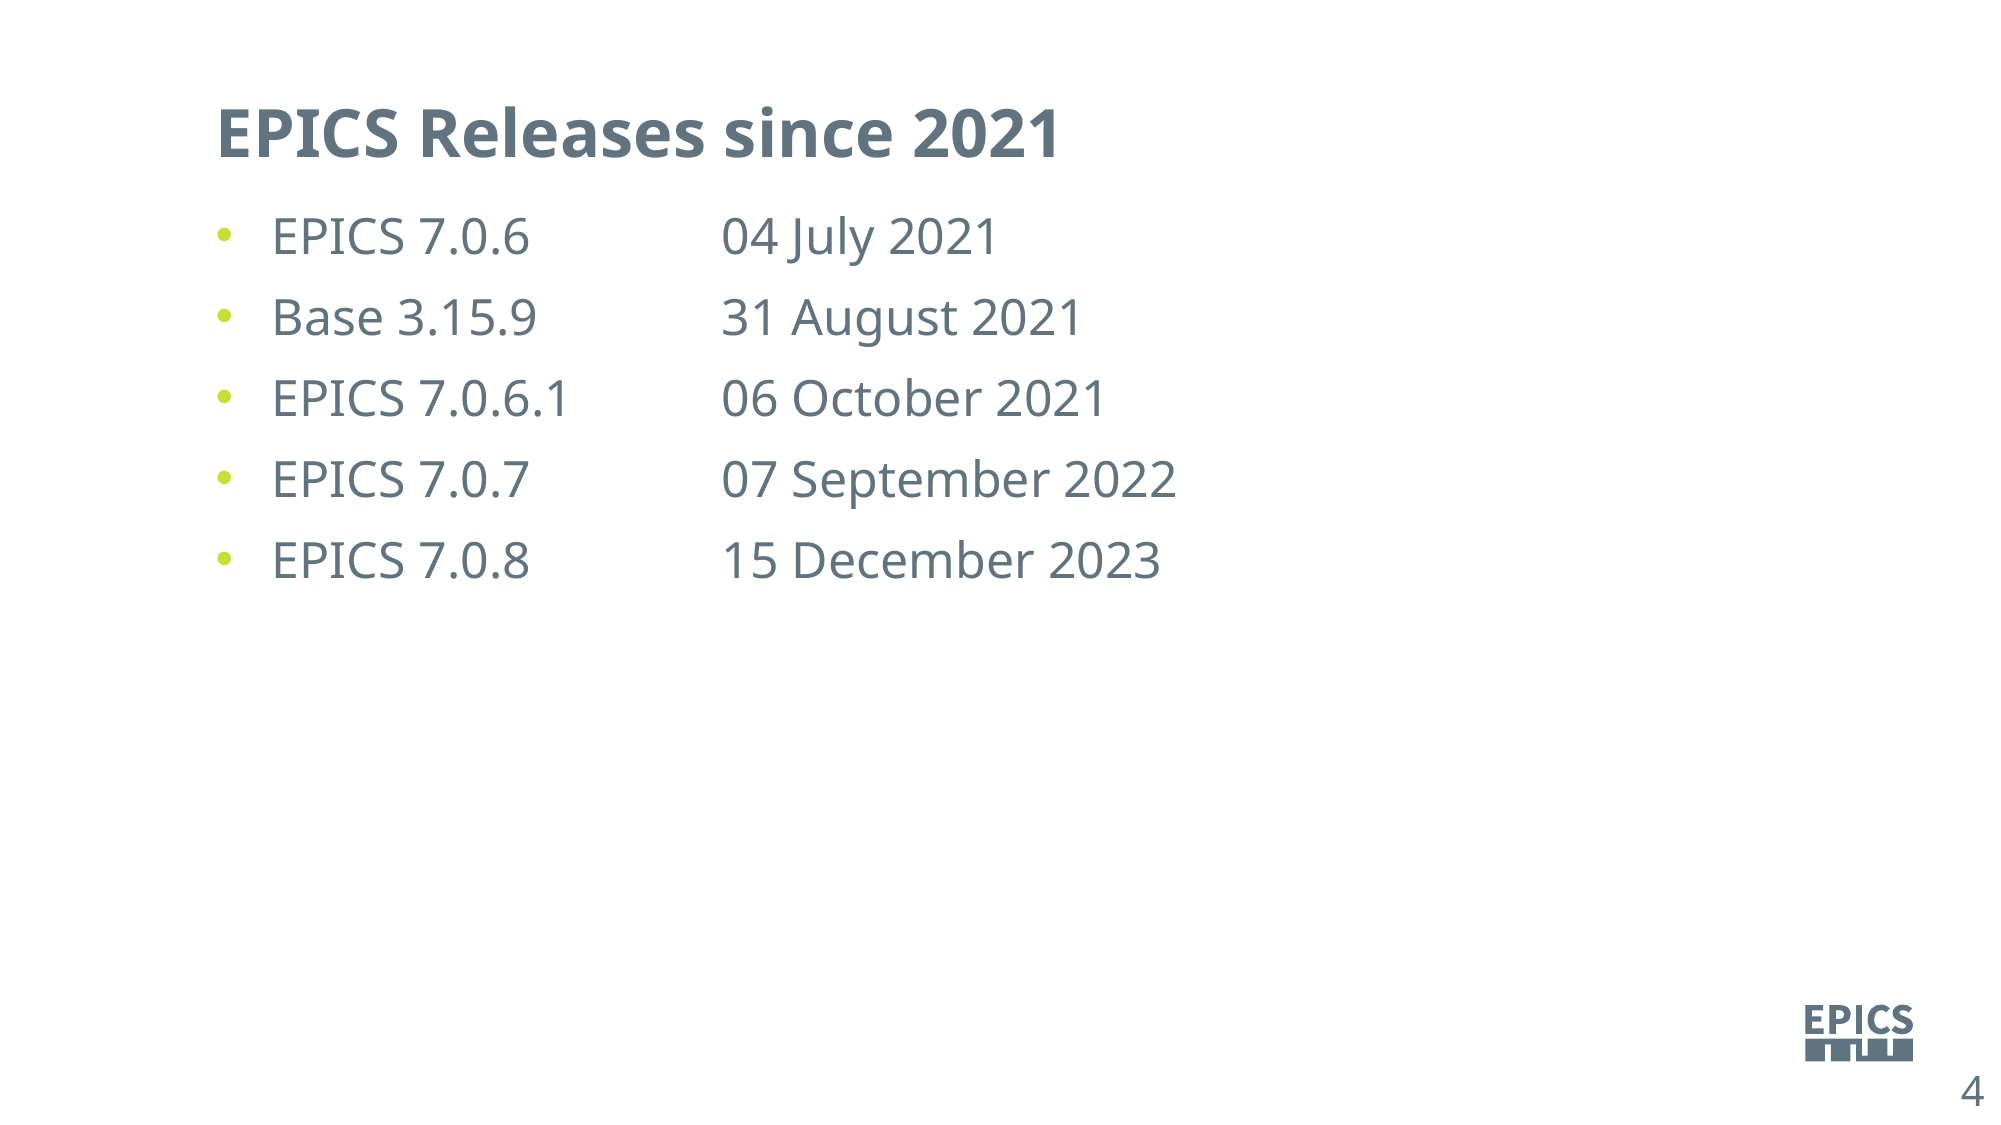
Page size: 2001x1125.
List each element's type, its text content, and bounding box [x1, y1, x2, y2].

text_box EPICS Releases since 2021 EPICS 7.0.6 04 July 2021 Base 3.15.9 31 August 2021 EPICS 7.0.6.1 06 October 2021 EPICS 7.0.7 07 September 2022 EPICS 7.0.8 15 December 2023 [215, 74, 1739, 589]
